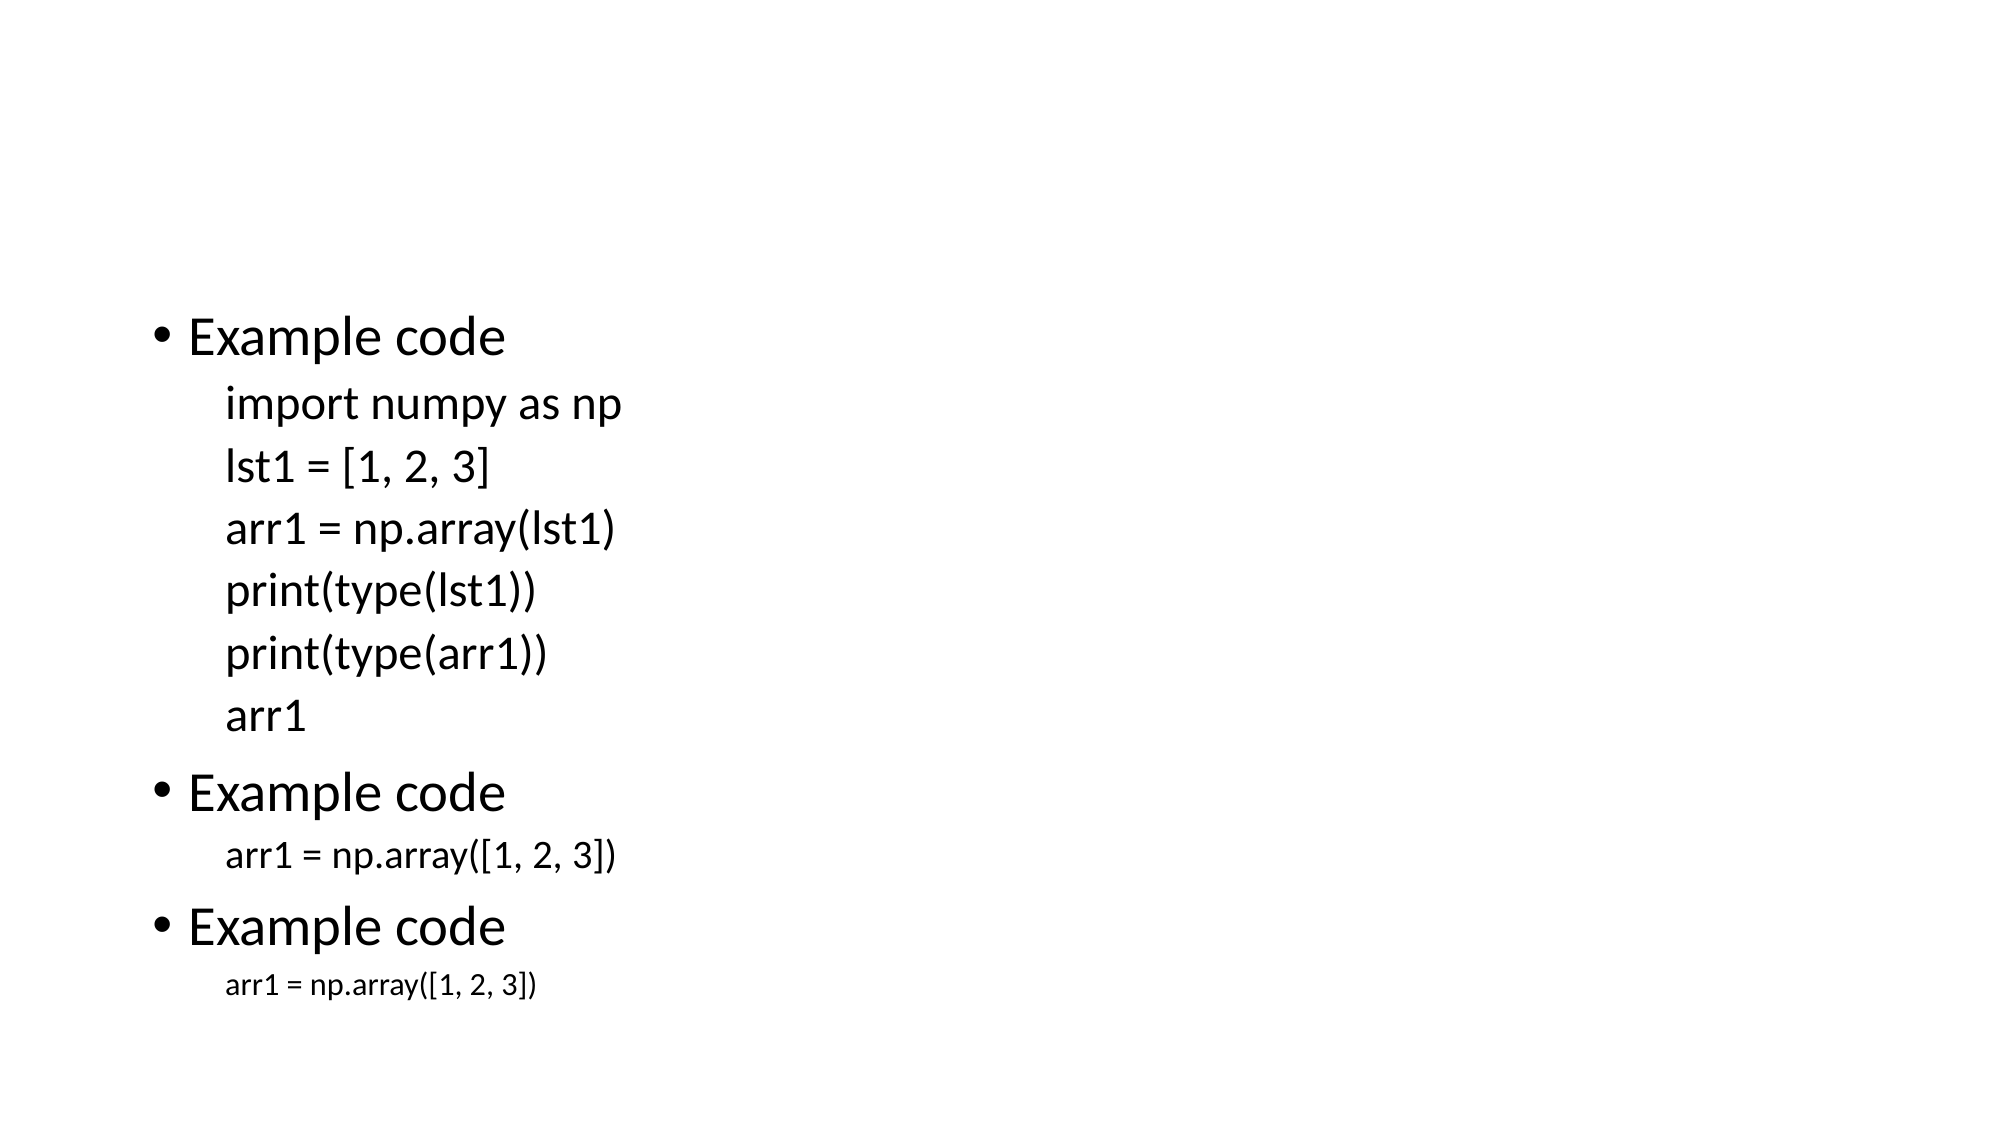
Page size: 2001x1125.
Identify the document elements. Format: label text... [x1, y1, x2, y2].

list Example code import numpy as np lst1 = [1, 2, 3] arr1 = np.array(lst1) print(type(lst1)) print(type(arr1)) arr1 Example code arr1 = np.array([1, 2, 3]) Example code arr1 = np.array([1, 2, 3]) [137, 299, 1863, 1014]
